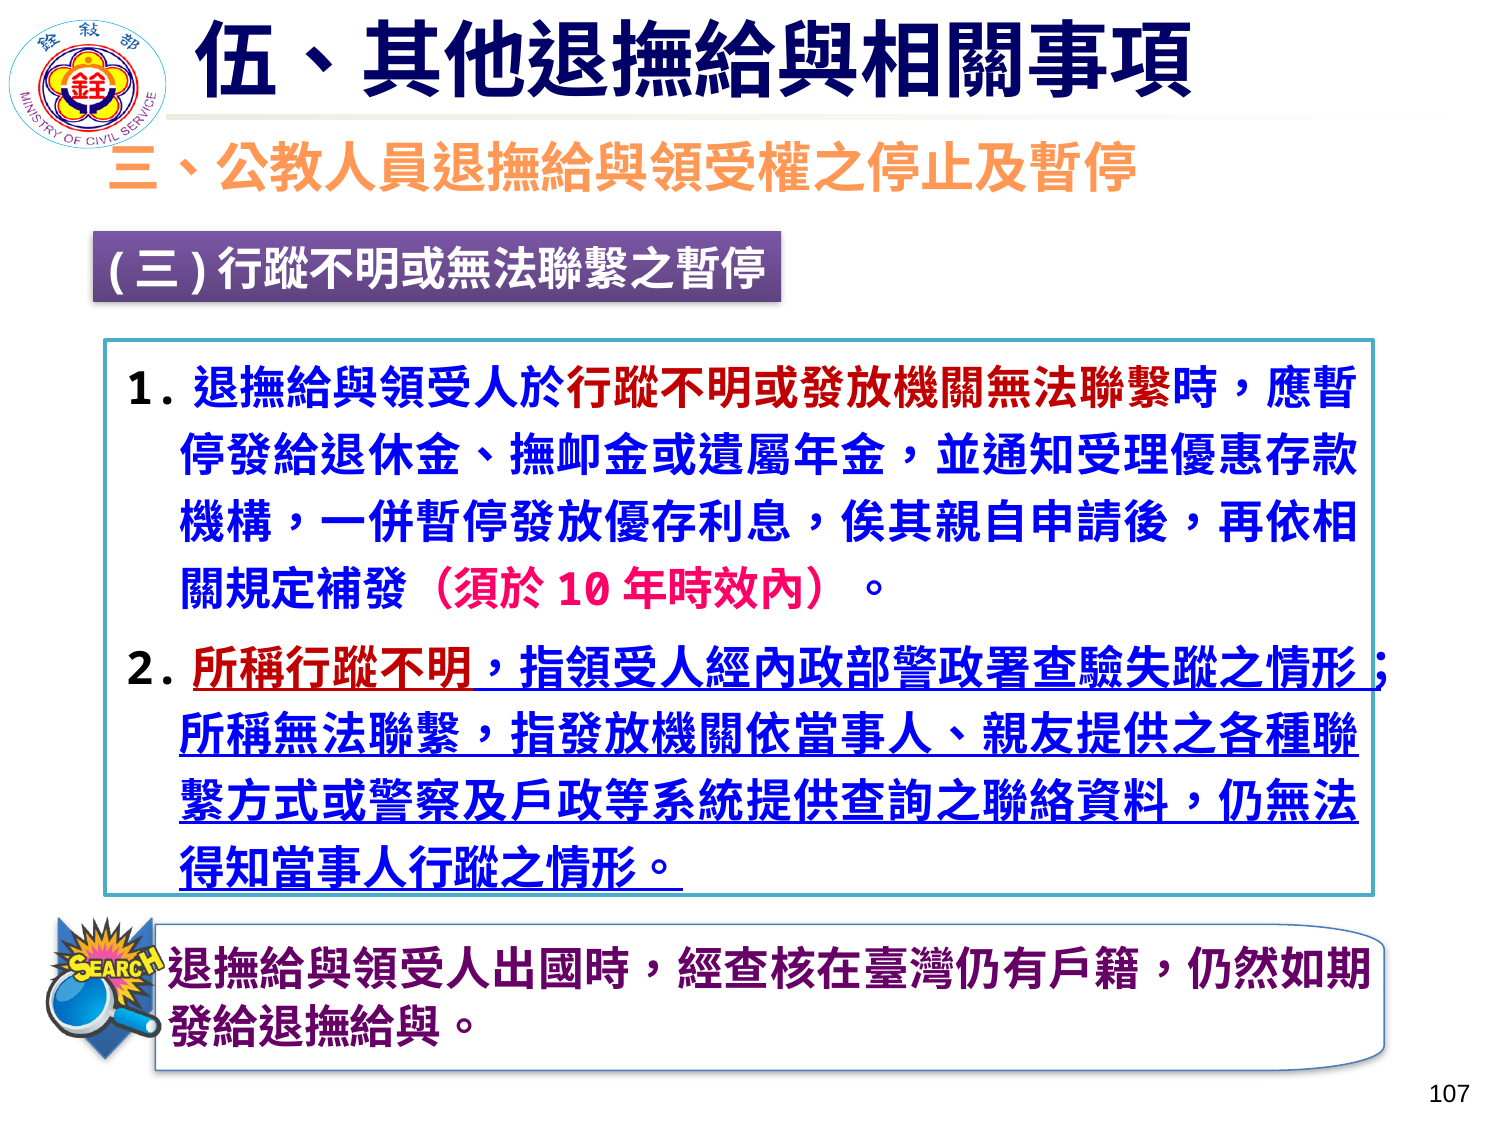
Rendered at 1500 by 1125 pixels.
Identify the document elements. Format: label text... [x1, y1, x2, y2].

text_box 三、公教人員退撫給與領受權之停止及暫停 [91, 125, 1394, 192]
picture [8, 19, 159, 149]
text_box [45, 916, 1385, 1071]
text_box 1.退撫給與領受人於行蹤不明或發放機關無法聯繫時，應暫停發給退休金、撫卹金或遺屬年金，並通知受理優惠存款機構，一併暫停發放優存利息，俟其親自申請後，再依相關規定補發（須於10年時效內）。 2.所稱行蹤不明，指領受人經內政部警政署查驗失蹤之情形；所稱無法聯繫，指發放機關依當事人、親友提供之各種聯繫方式或警察及戶政等系統提供查詢之聯絡資料，仍無法得知當事人行蹤之情形。 [103, 338, 1375, 897]
text_box (三)行蹤不明或無法聯繫之暫停 [93, 231, 782, 302]
text_box 伍、其他退撫給與相關事項 [147, 3, 1425, 111]
slide_number 106 [1402, 1070, 1486, 1107]
